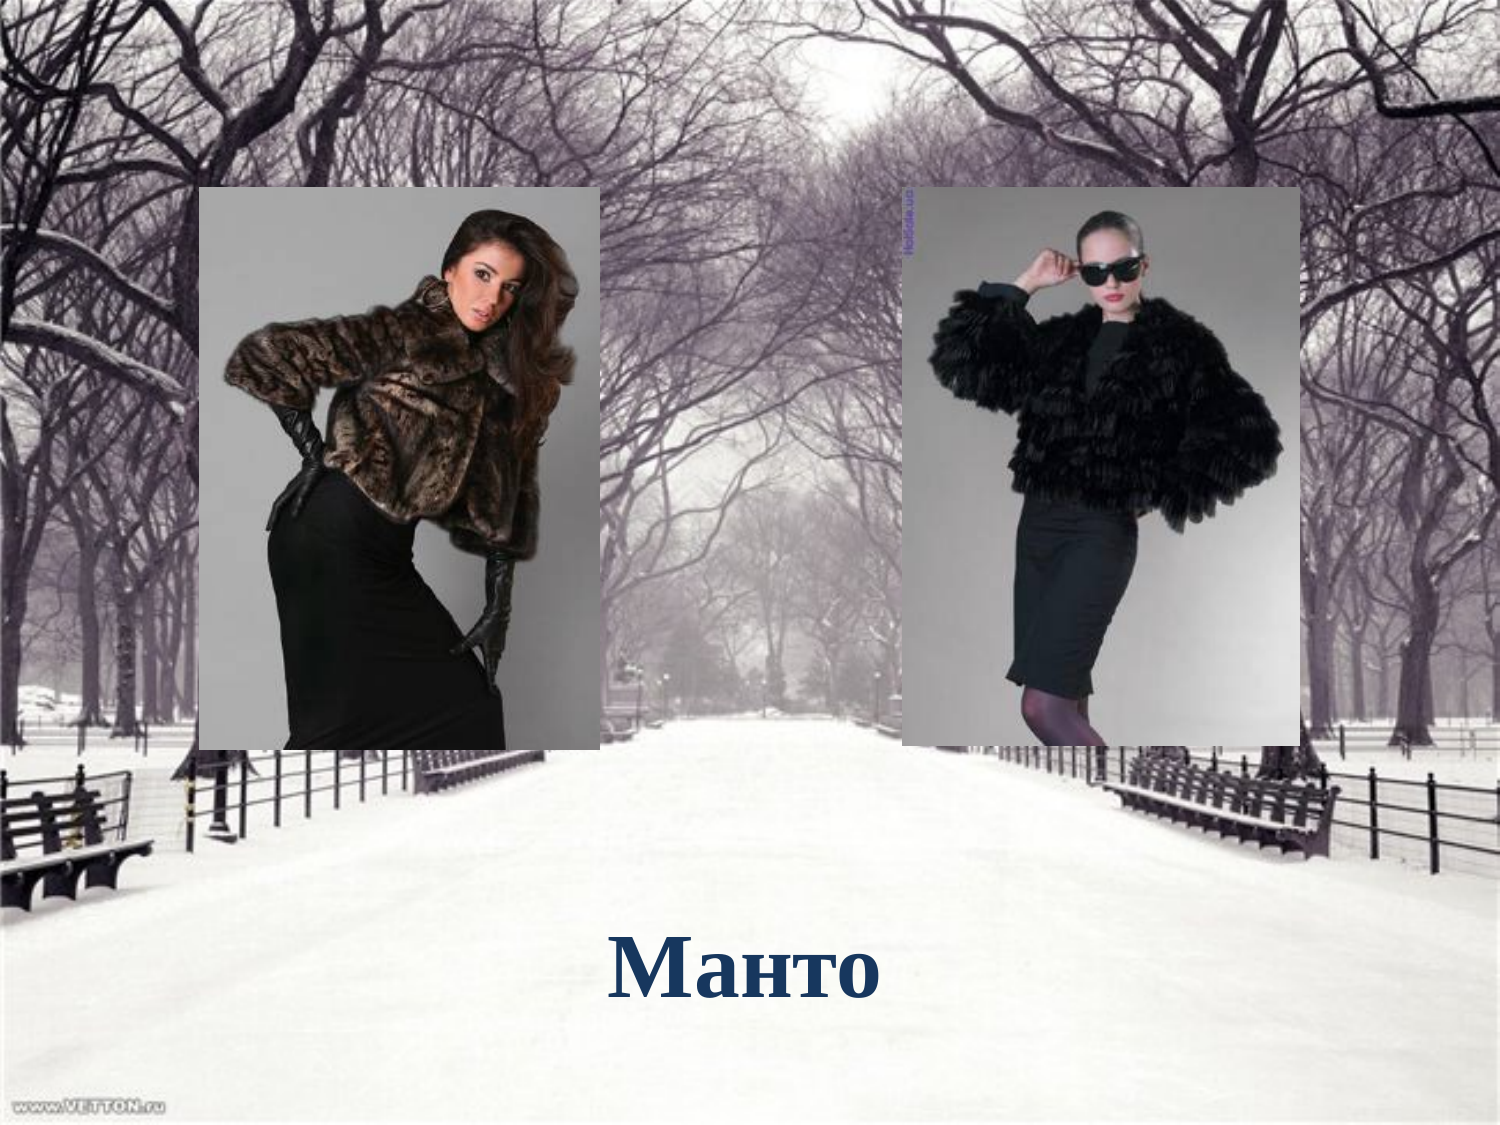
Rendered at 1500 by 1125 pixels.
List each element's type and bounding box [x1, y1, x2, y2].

list [902, 187, 1300, 746]
list [198, 187, 600, 751]
picture [0, 0, 1500, 1125]
